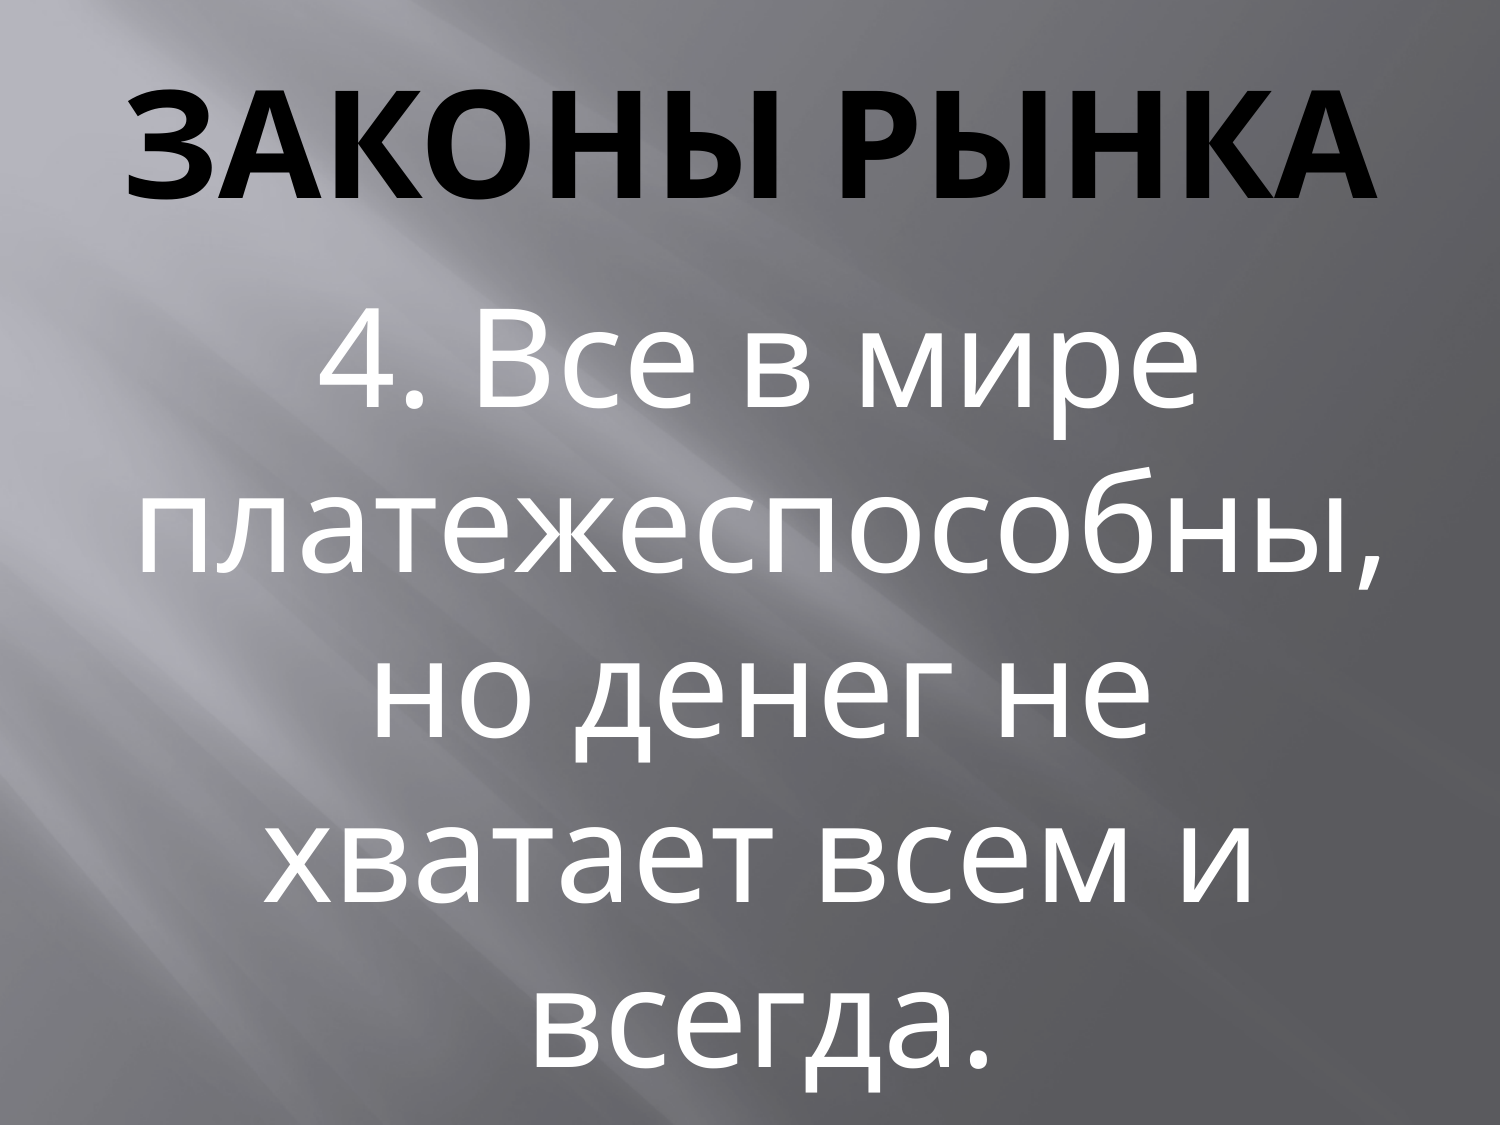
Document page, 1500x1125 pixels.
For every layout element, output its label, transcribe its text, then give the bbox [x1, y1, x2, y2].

list 4. Все в мире платежеспособны, но денег не хватает всем и всегда. [75, 262, 1425, 1035]
title ЗАКОНЫ РЫНКА [75, 45, 1425, 233]
